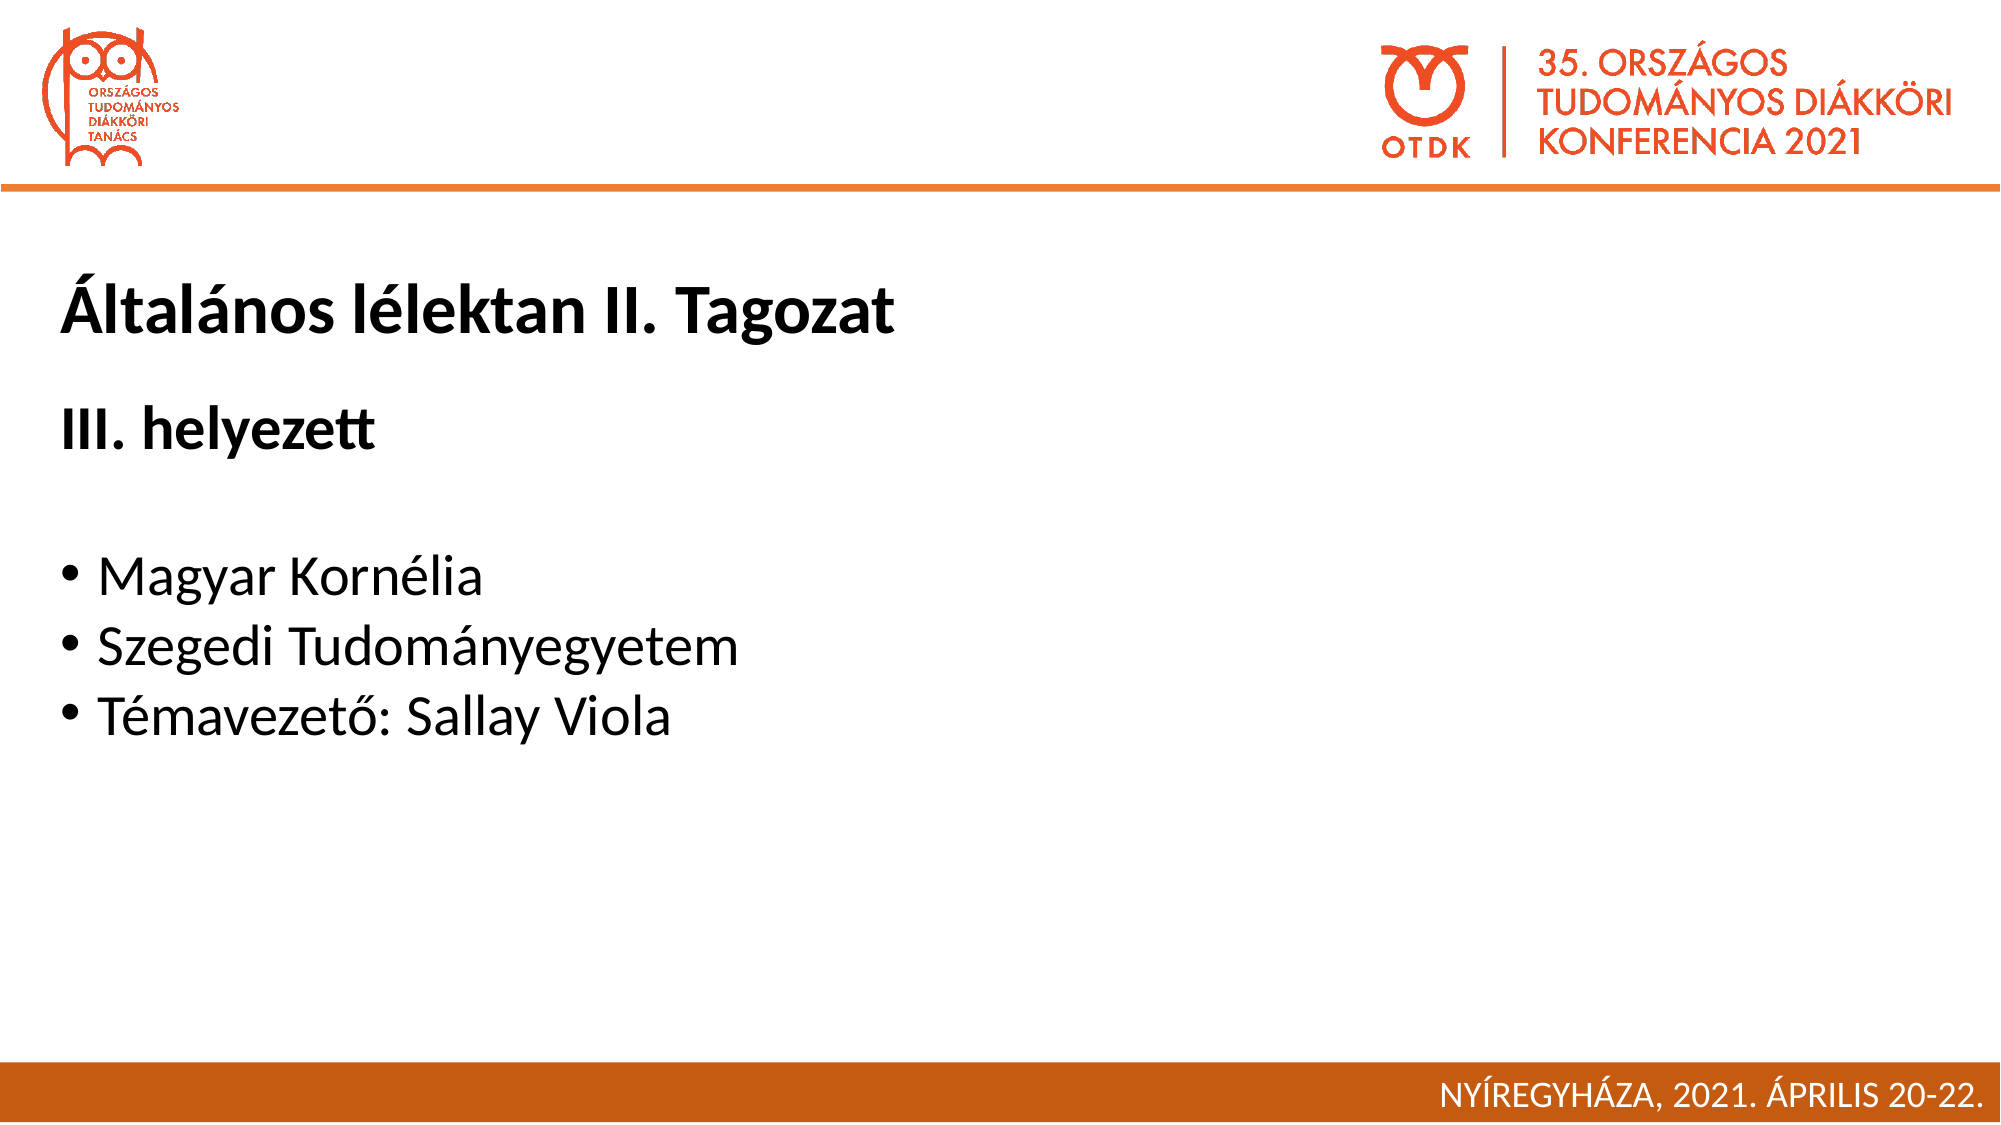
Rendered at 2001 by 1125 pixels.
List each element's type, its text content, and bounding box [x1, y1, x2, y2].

picture [12, 8, 201, 188]
text_box NYÍREGYHÁZA, 2021. ÁPRILIS 20-22. [0, 1062, 2000, 1123]
list Általános lélektan II. Tagozat III. helyezett Magyar Kornélia Szegedi Tudományegyetem Témavezető: Sallay Viola [45, 255, 1832, 1059]
picture [1317, 0, 1981, 191]
text_box [0, 183, 2000, 193]
